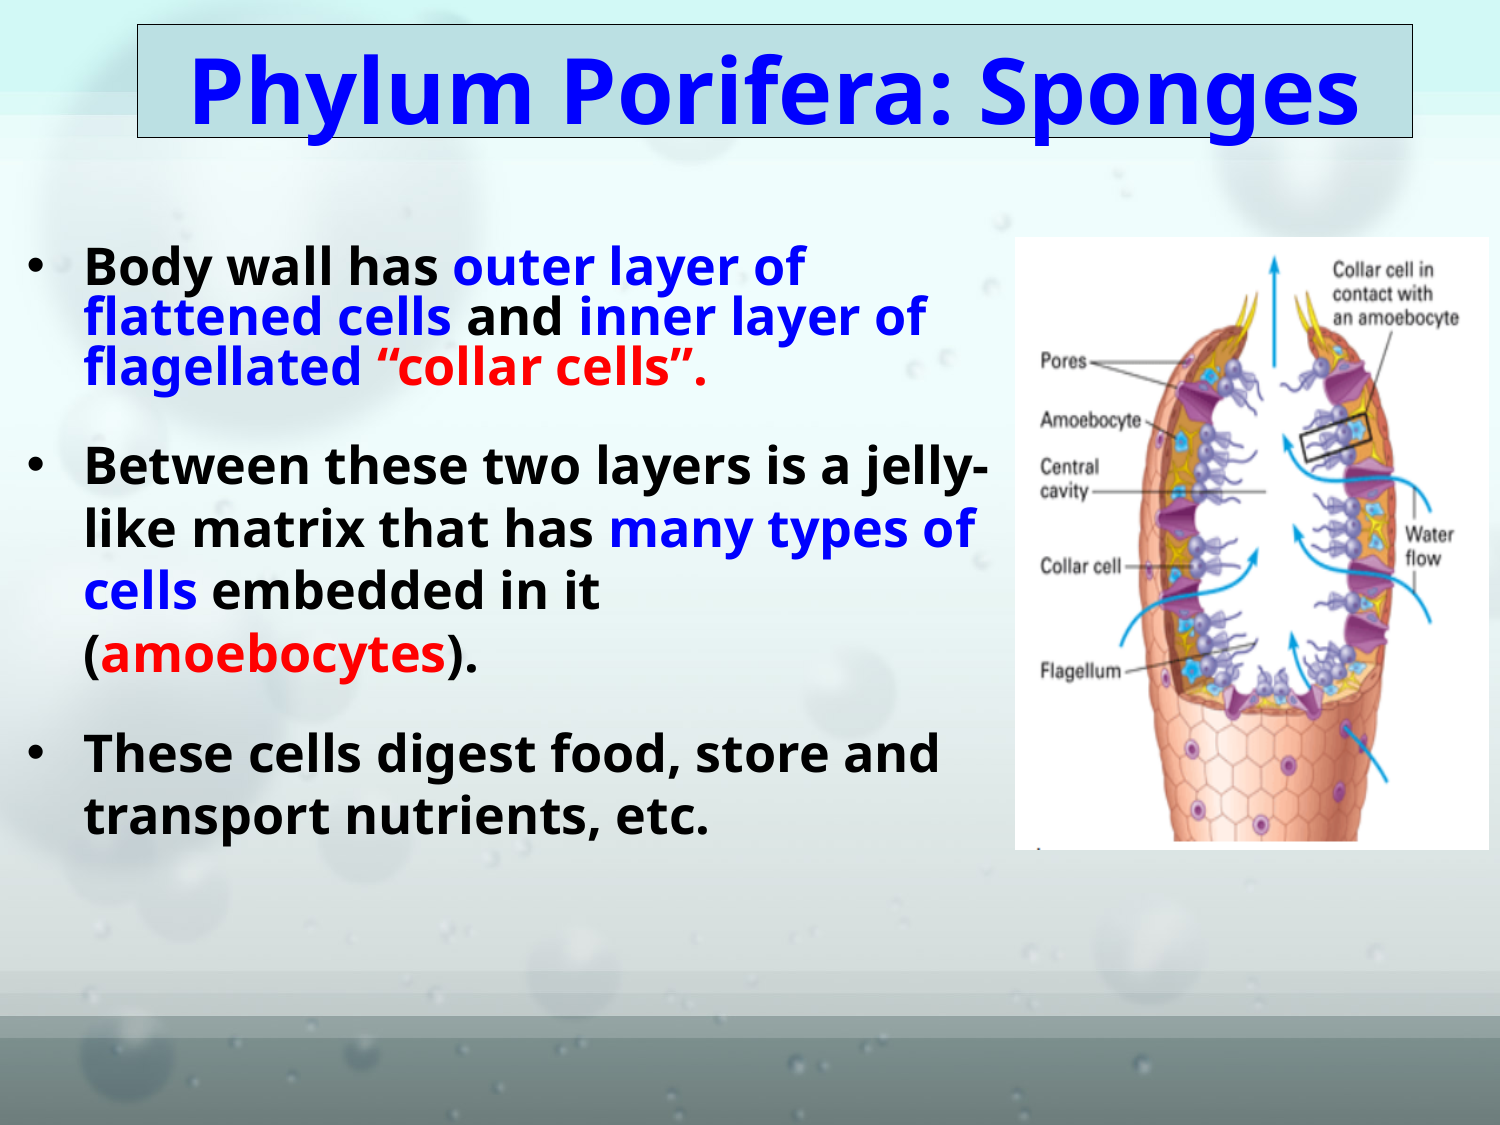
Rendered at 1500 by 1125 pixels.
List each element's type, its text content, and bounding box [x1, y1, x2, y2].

list Body wall has outer layer of flattened cells and inner layer of flagellated “collar cells”. Between these two layers is a jelly-like matrix that has many types of cells embedded in it (amoebocytes). These cells digest food, store and transport nutrients, etc. [11, 200, 1013, 850]
title Phylum Porifera: Sponges [137, 24, 1413, 138]
picture [0, 0, 1500, 1125]
